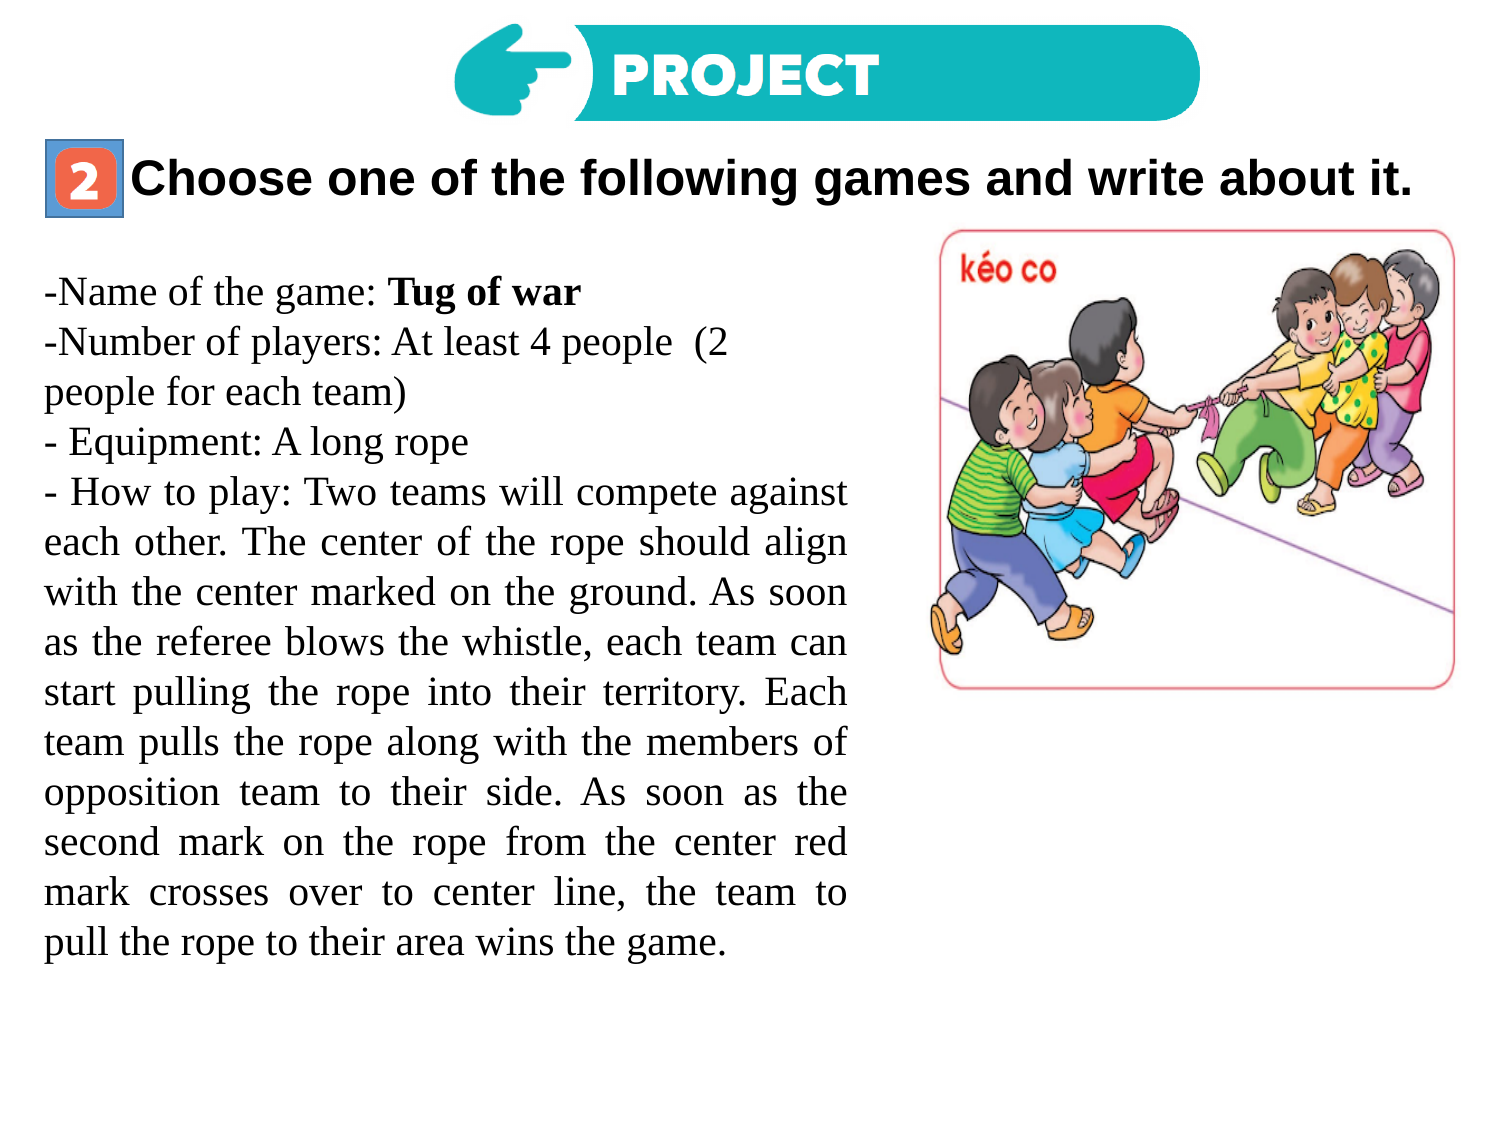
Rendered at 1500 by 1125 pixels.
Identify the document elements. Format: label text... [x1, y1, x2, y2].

picture [429, 7, 1206, 136]
picture [911, 191, 1483, 728]
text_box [47, 138, 1449, 216]
text_box -Name of the game: Tug of war -Number of players: At least 4 people (2 people for each team) - Equipment: A long rope - How to play: Two teams will compete against each other. The center of the rope should align with the center marked on the ground. As soon as the referee blows the whistle, each team can start pulling the rope into their territory. Each team pulls the rope along with the members of opposition team to their side. As soon as the second mark on the rope from the center red mark crosses over to center line, the team to pull the rope to their area wins the game. [29, 256, 864, 972]
